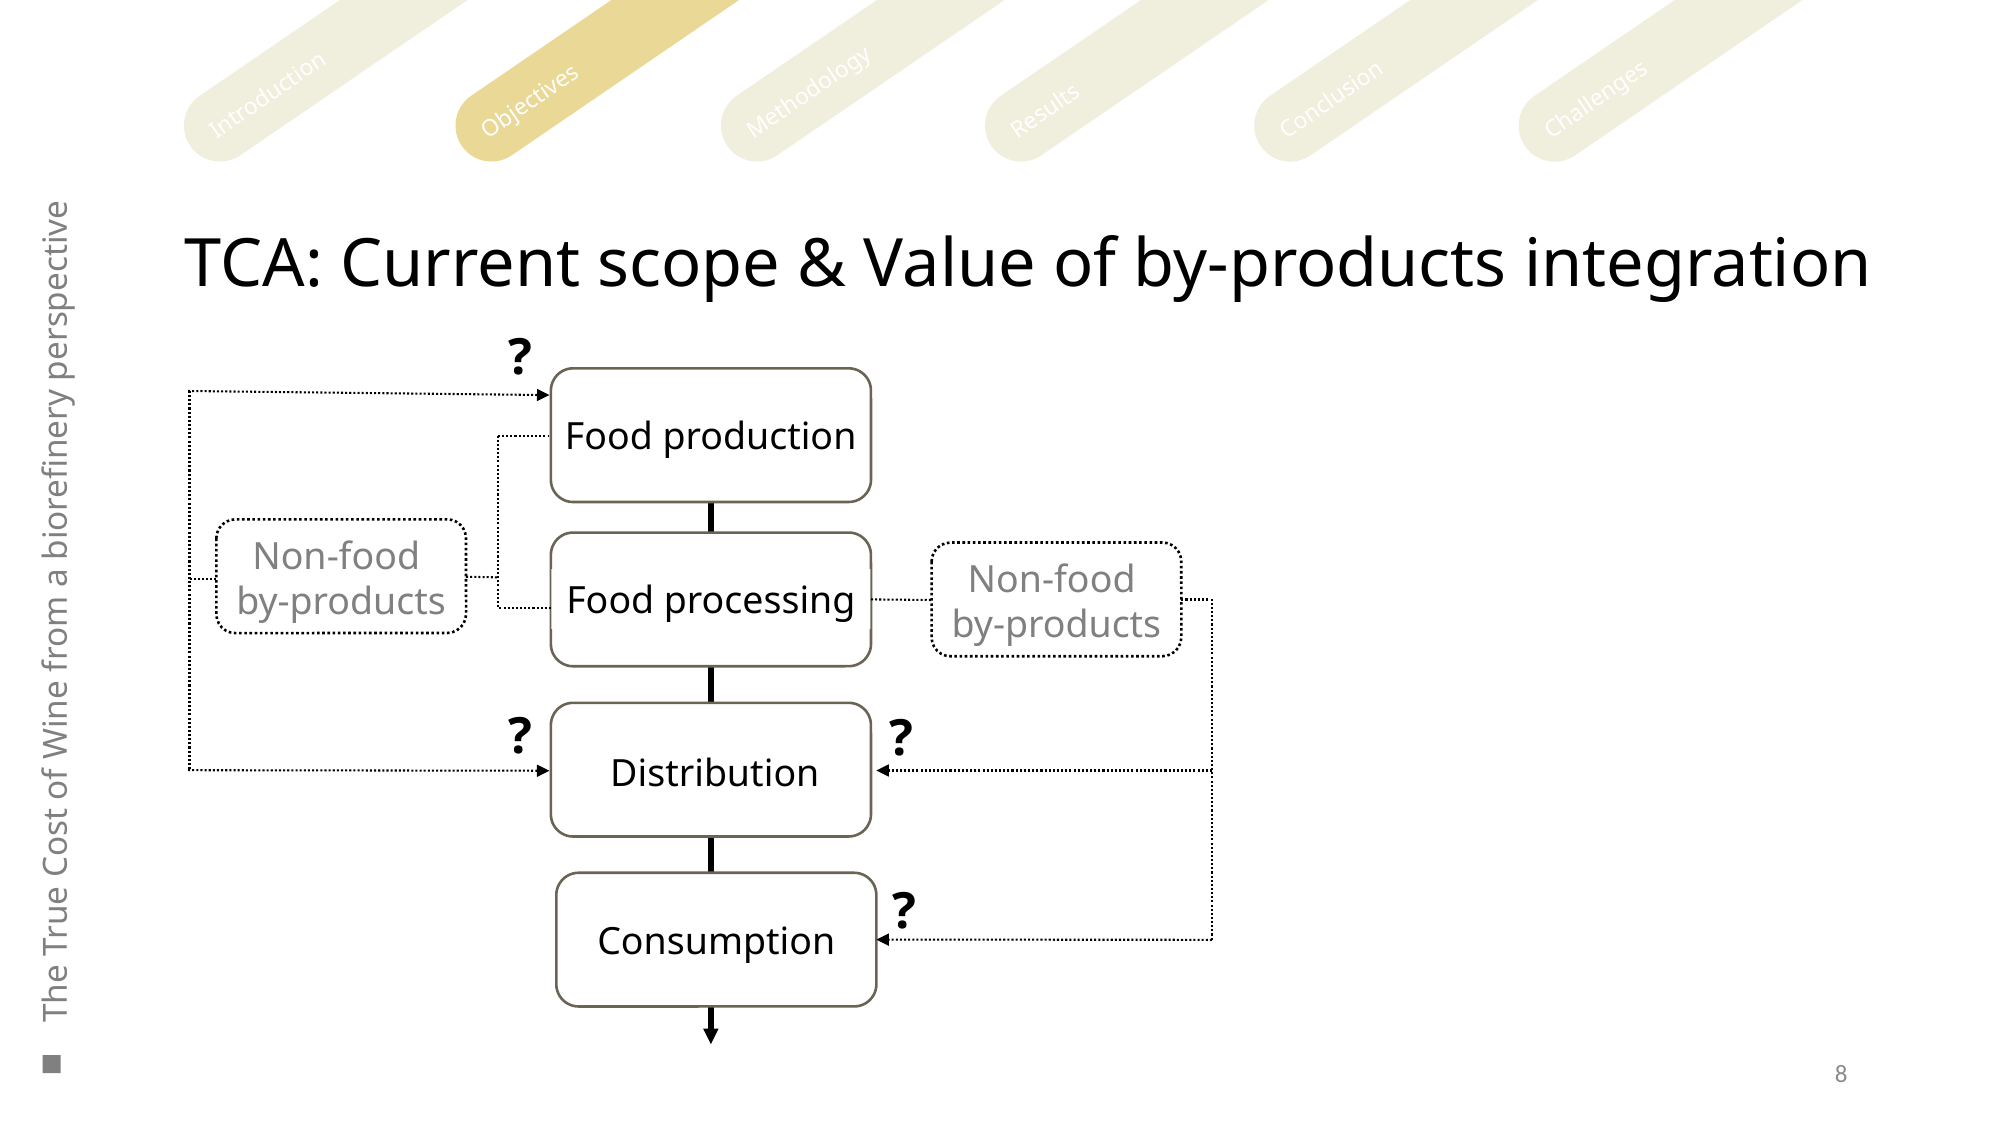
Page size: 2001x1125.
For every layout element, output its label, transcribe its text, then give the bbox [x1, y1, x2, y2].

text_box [187, 317, 1212, 1045]
text_box Methodology [719, 0, 1007, 163]
text_box Objectives [454, 0, 741, 163]
slide_number 8 [1412, 1042, 1863, 1103]
text_box The True Cost of Wine from a biorefinery perspective [0, 0, 82, 1125]
text_box Conclusion [1253, 0, 1540, 163]
text_box Results [984, 0, 1271, 163]
text_box Challenges [1517, 0, 1805, 163]
text_box [42, 1054, 62, 1074]
text_box Introduction [182, 0, 470, 163]
text_box TCA: Current scope & Value of by-products integration [169, 172, 1911, 428]
